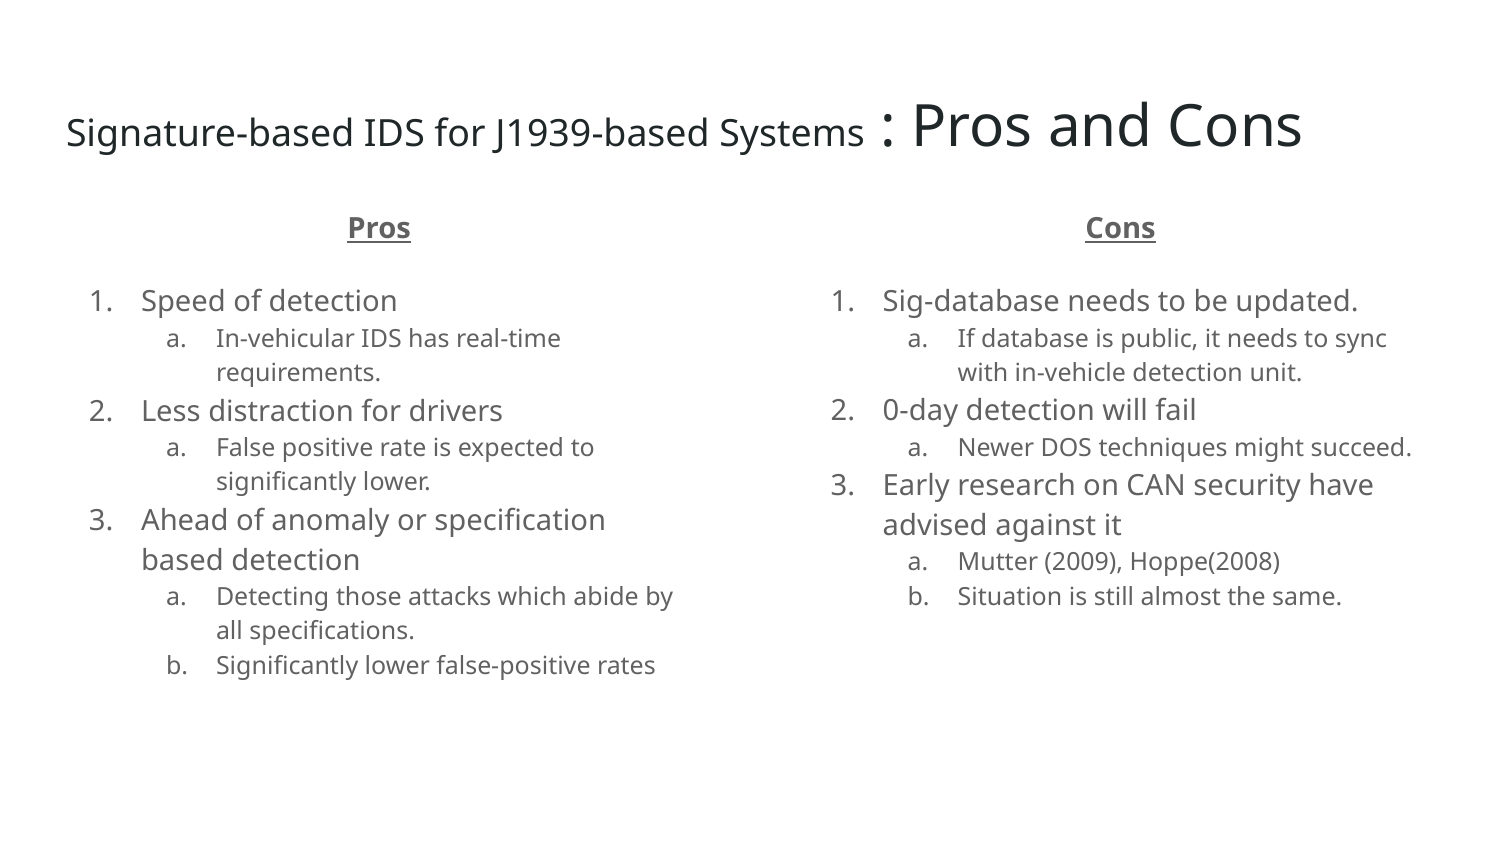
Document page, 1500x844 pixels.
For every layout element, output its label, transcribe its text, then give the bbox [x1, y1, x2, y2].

list Pros Speed of detection In-vehicular IDS has real-time requirements. Less distraction for drivers False positive rate is expected to significantly lower. Ahead of anomaly or specification based detection Detecting those attacks which abide by all specifications. Significantly lower false-positive rates [51, 189, 708, 750]
title Signature-based IDS for J1939-based Systems : Pros and Cons [51, 72, 1449, 167]
list Cons Sig-database needs to be updated. If database is public, it needs to sync with in-vehicle detection unit. 0-day detection will fail Newer DOS techniques might succeed. Early research on CAN security have advised against it Mutter (2009), Hoppe(2008) Situation is still almost the same. [792, 189, 1449, 750]
